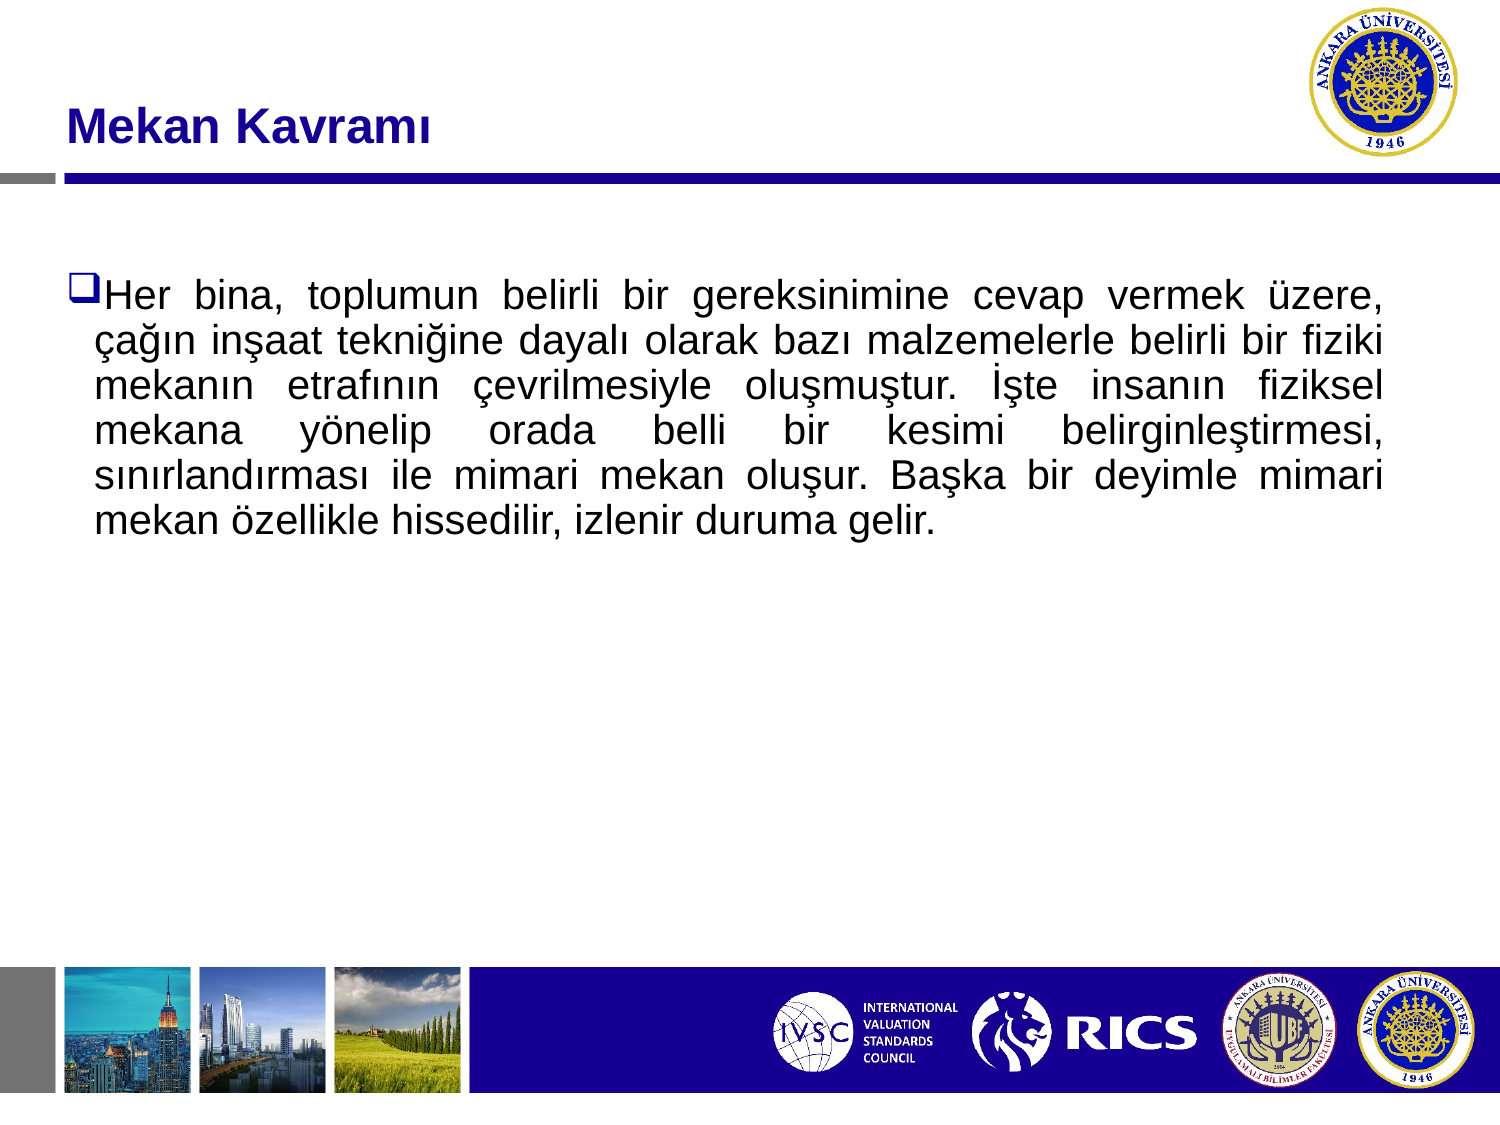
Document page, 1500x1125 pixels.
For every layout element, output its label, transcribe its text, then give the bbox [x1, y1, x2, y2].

list [51, 204, 1449, 925]
text_box Her bina, toplumun belirli bir gereksinimine cevap vermek üzere, çağın inşaat tekniğine dayalı olarak bazı malzemelerle belirli bir fiziki mekanın etrafının çevrilmesiyle oluşmuştur. İşte insanın fiziksel mekana yönelip orada belli bir kesimi belirginleştirmesi, sınırlandırması ile mimari mekan oluşur. Başka bir deyimle mimari mekan özellikle hissedilir, izlenir duruma gelir. [51, 134, 1400, 616]
text_box Mekan Kavramı [51, 92, 1270, 134]
picture [0, 0, 1500, 1125]
